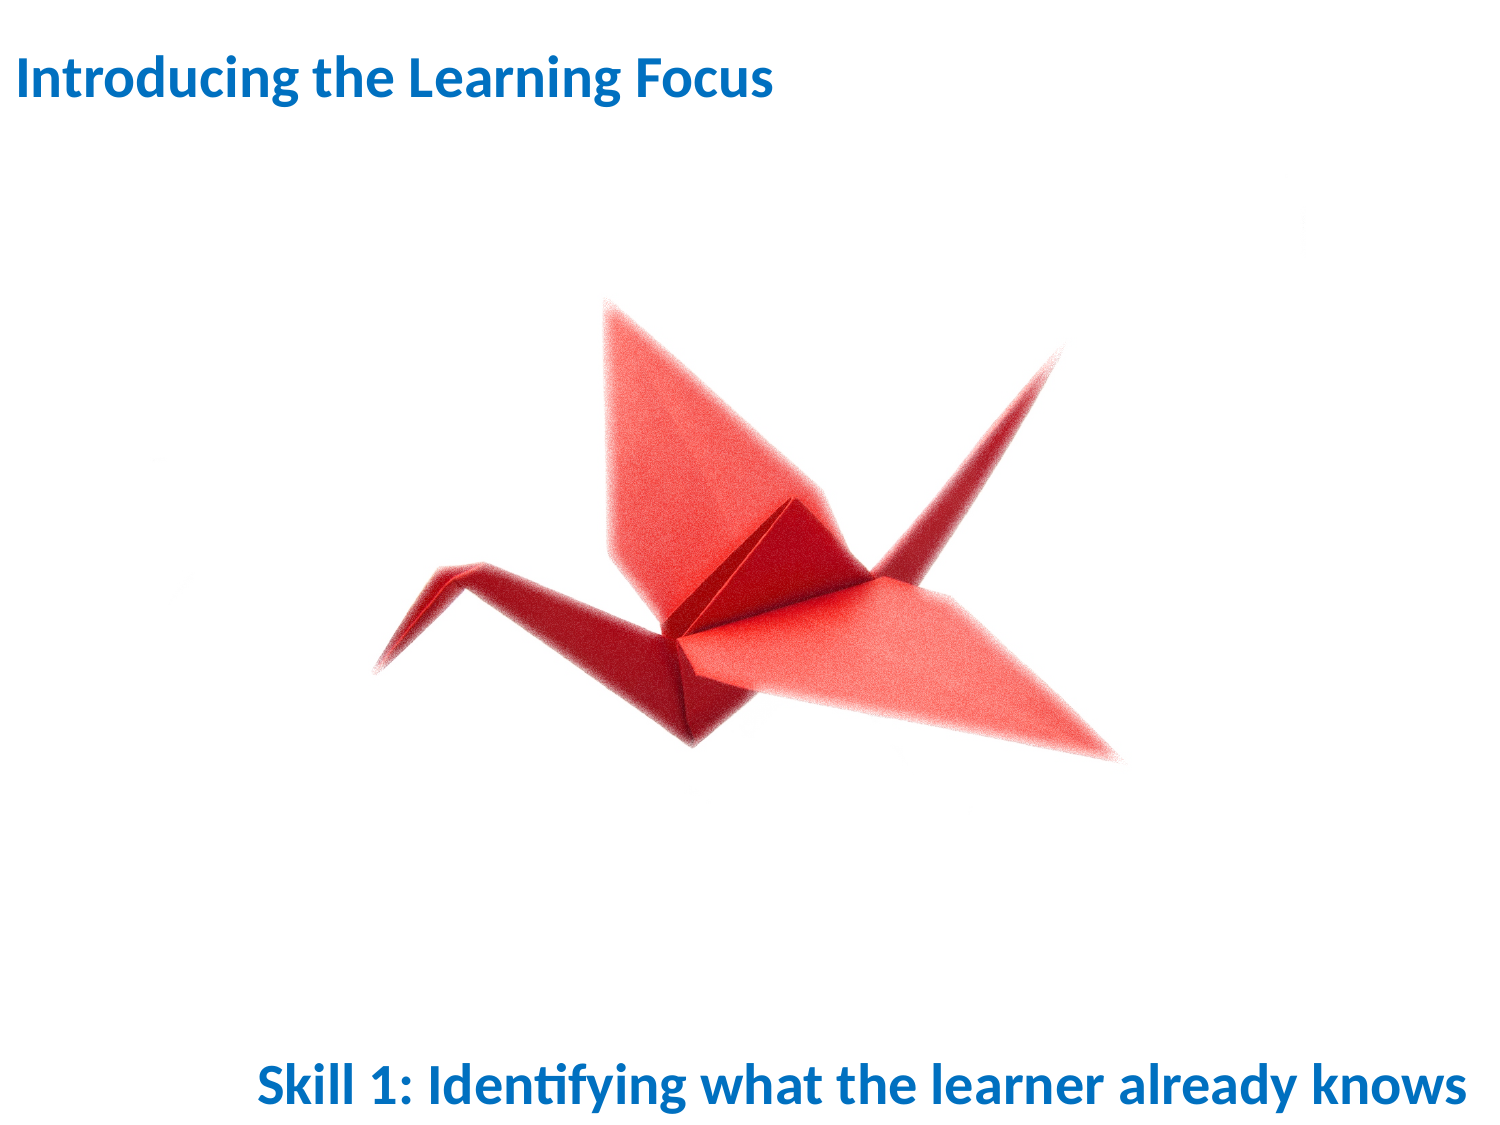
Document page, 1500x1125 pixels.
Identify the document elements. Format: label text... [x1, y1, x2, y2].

picture [149, 162, 1350, 963]
title Introducing the Learning Focus [0, 36, 1294, 255]
text_box Skill 1: Identifying what the learner already knows [172, 1039, 1484, 1124]
